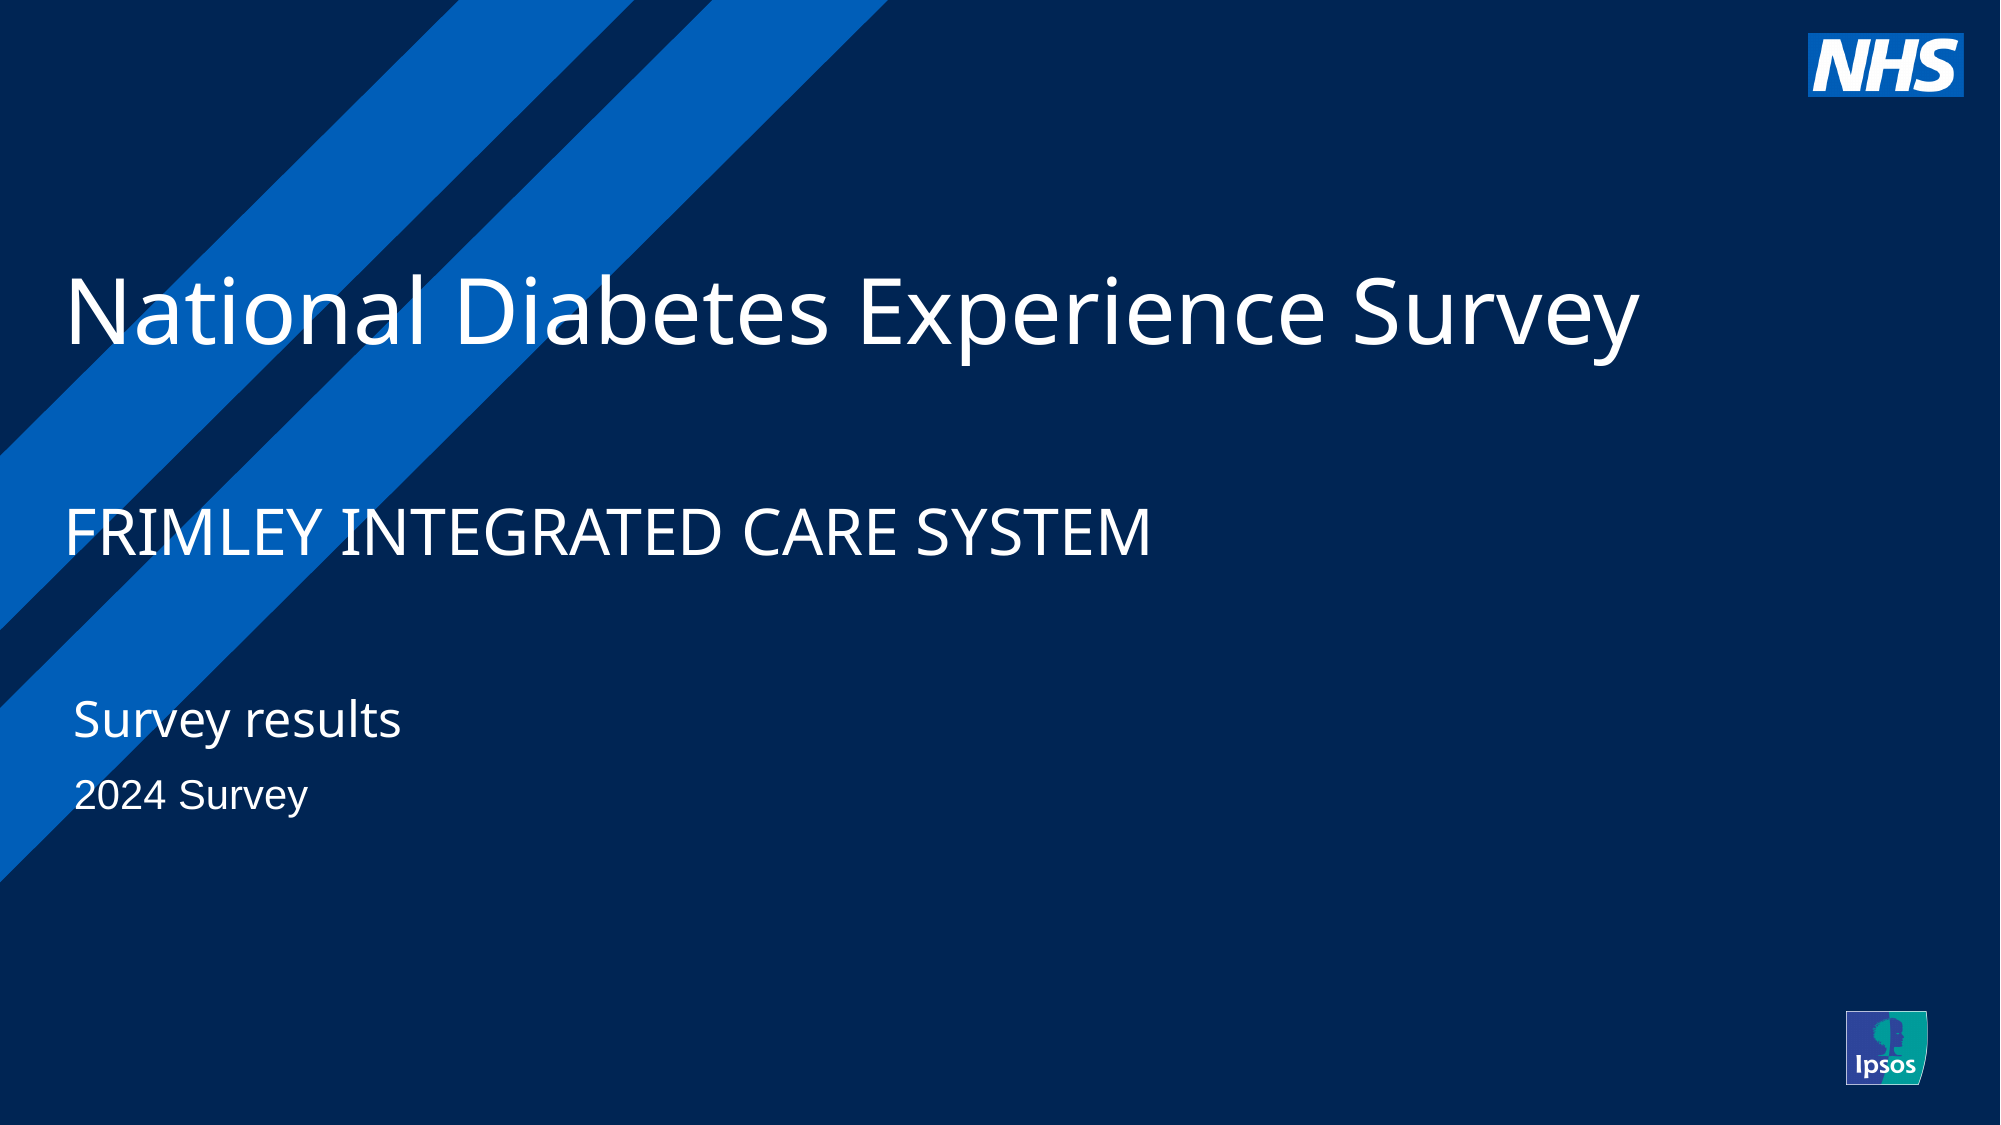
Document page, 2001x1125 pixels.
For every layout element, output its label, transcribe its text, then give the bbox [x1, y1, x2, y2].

picture [1807, 33, 1964, 97]
picture [1846, 1011, 1928, 1085]
subtitle Survey results [73, 687, 850, 748]
text_box FRIMLEY INTEGRATED CARE SYSTEM [48, 475, 1965, 635]
title National Diabetes Experience Survey [48, 233, 1965, 393]
list 2024 Survey [73, 768, 310, 819]
